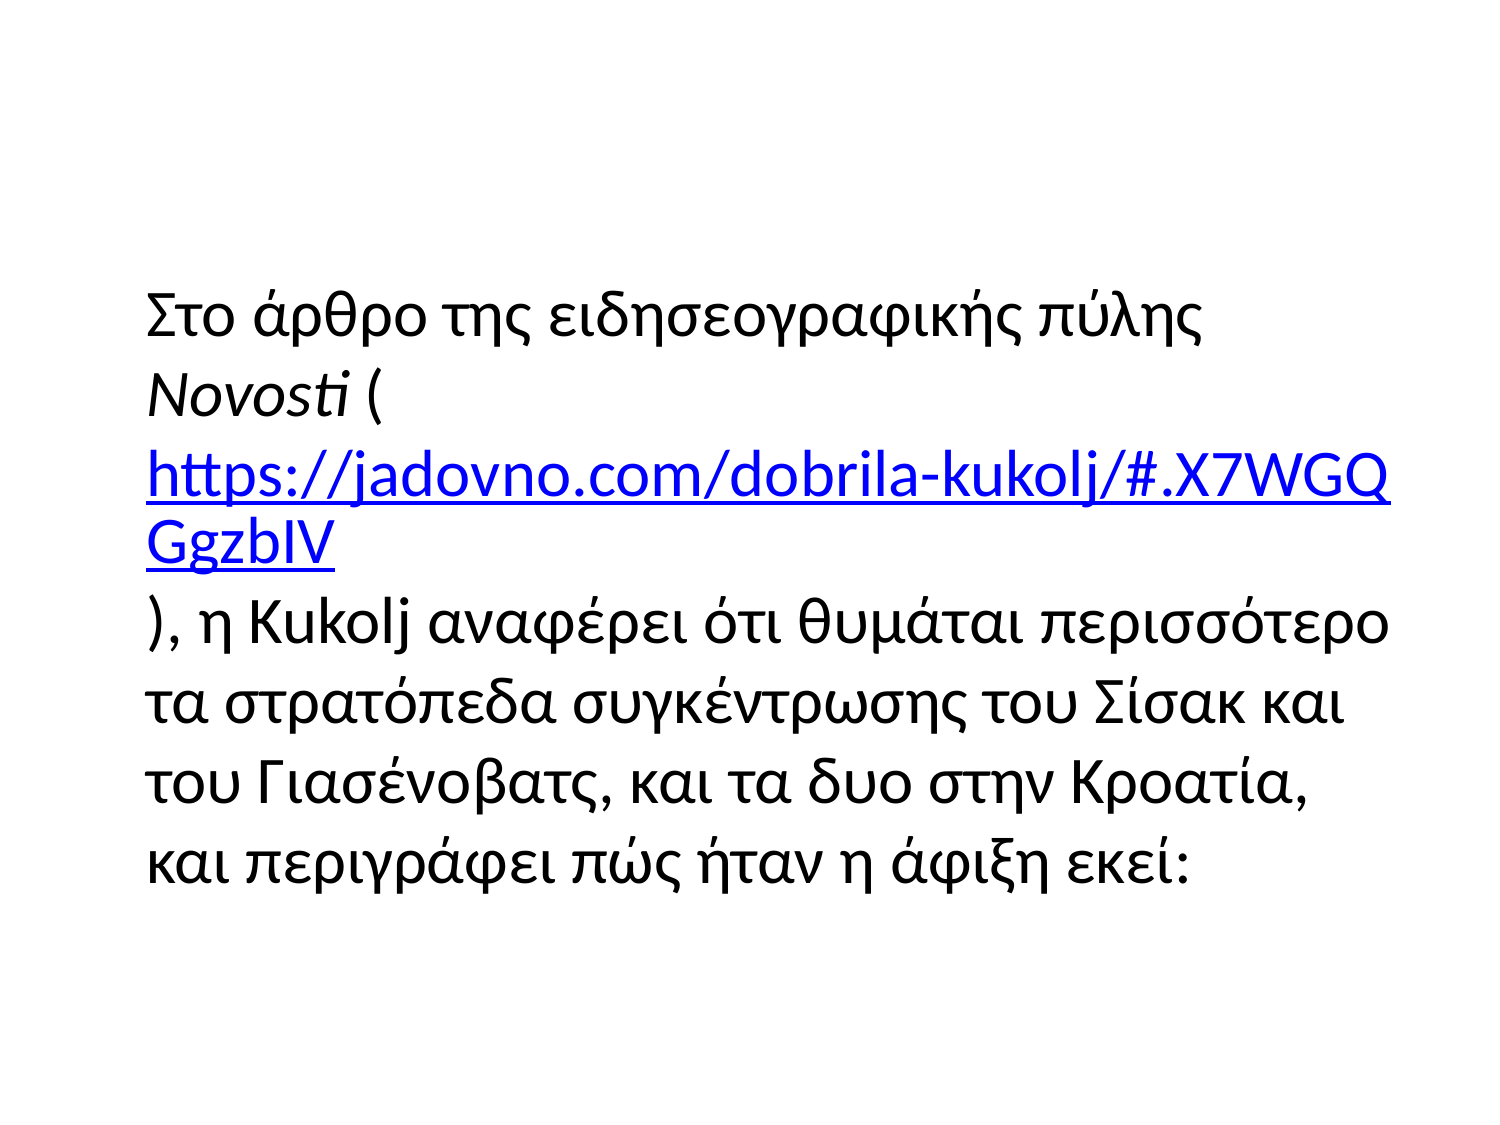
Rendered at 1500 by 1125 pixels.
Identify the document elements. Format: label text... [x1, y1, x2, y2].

list Στο άρθρο της ειδησεογραφικής πύλης Novosti (https://jadovno.com/dobrila-kukolj/#.X7WGQGgzbIV), η Kukolj αναφέρει ότι θυμάται περισσότερο τα στρατόπεδα συγκέντρωσης του Σίσακ και του Γιασένοβατς, και τα δυο στην Κροατία, και περιγράφει πώς ήταν η άφιξη εκεί: [75, 262, 1425, 1005]
